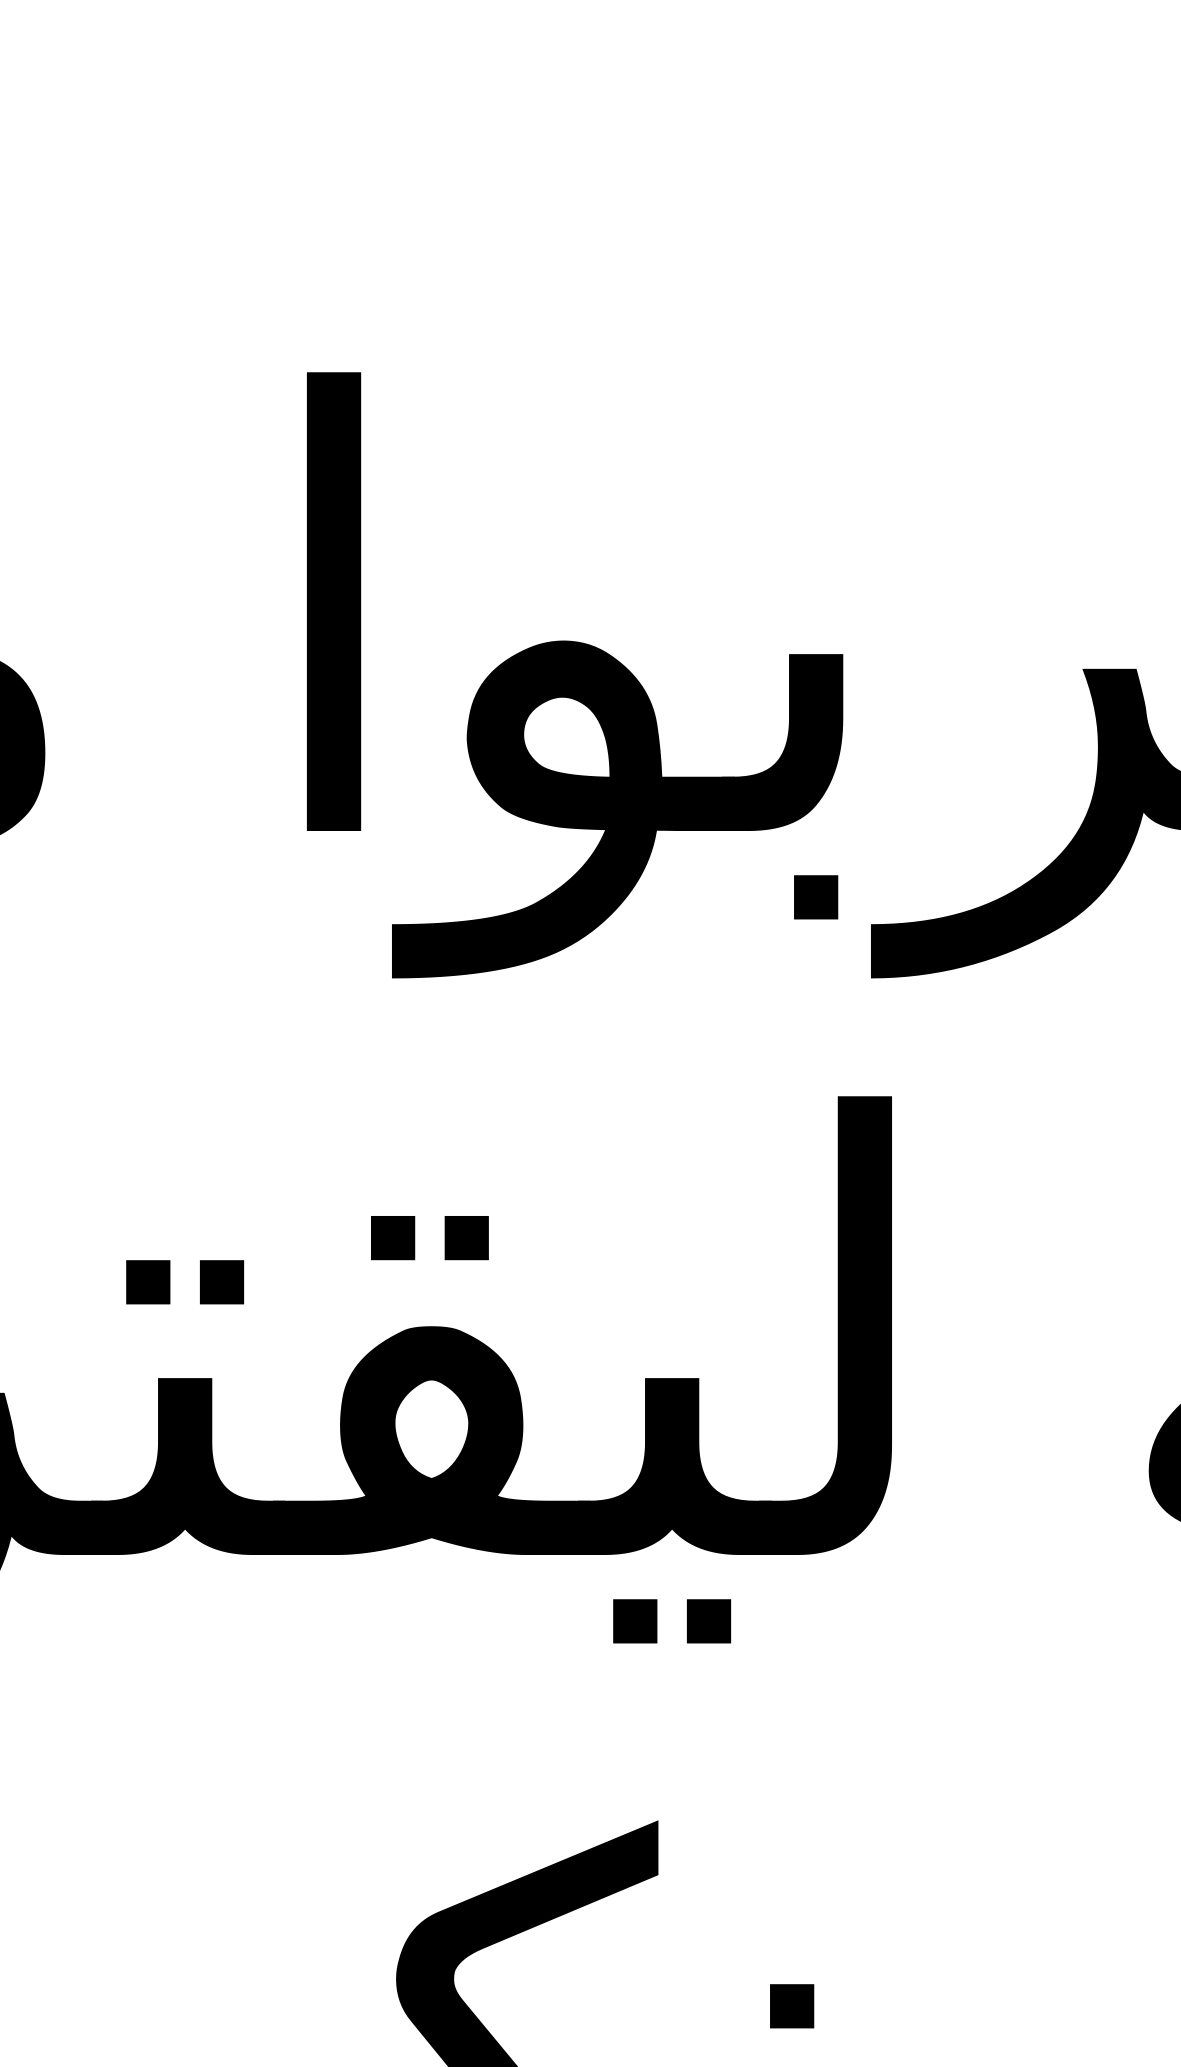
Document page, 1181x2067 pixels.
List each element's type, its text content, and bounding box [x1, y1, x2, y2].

list إقتربوا من الله ليقترب منكم [0, 219, 1181, 2067]
